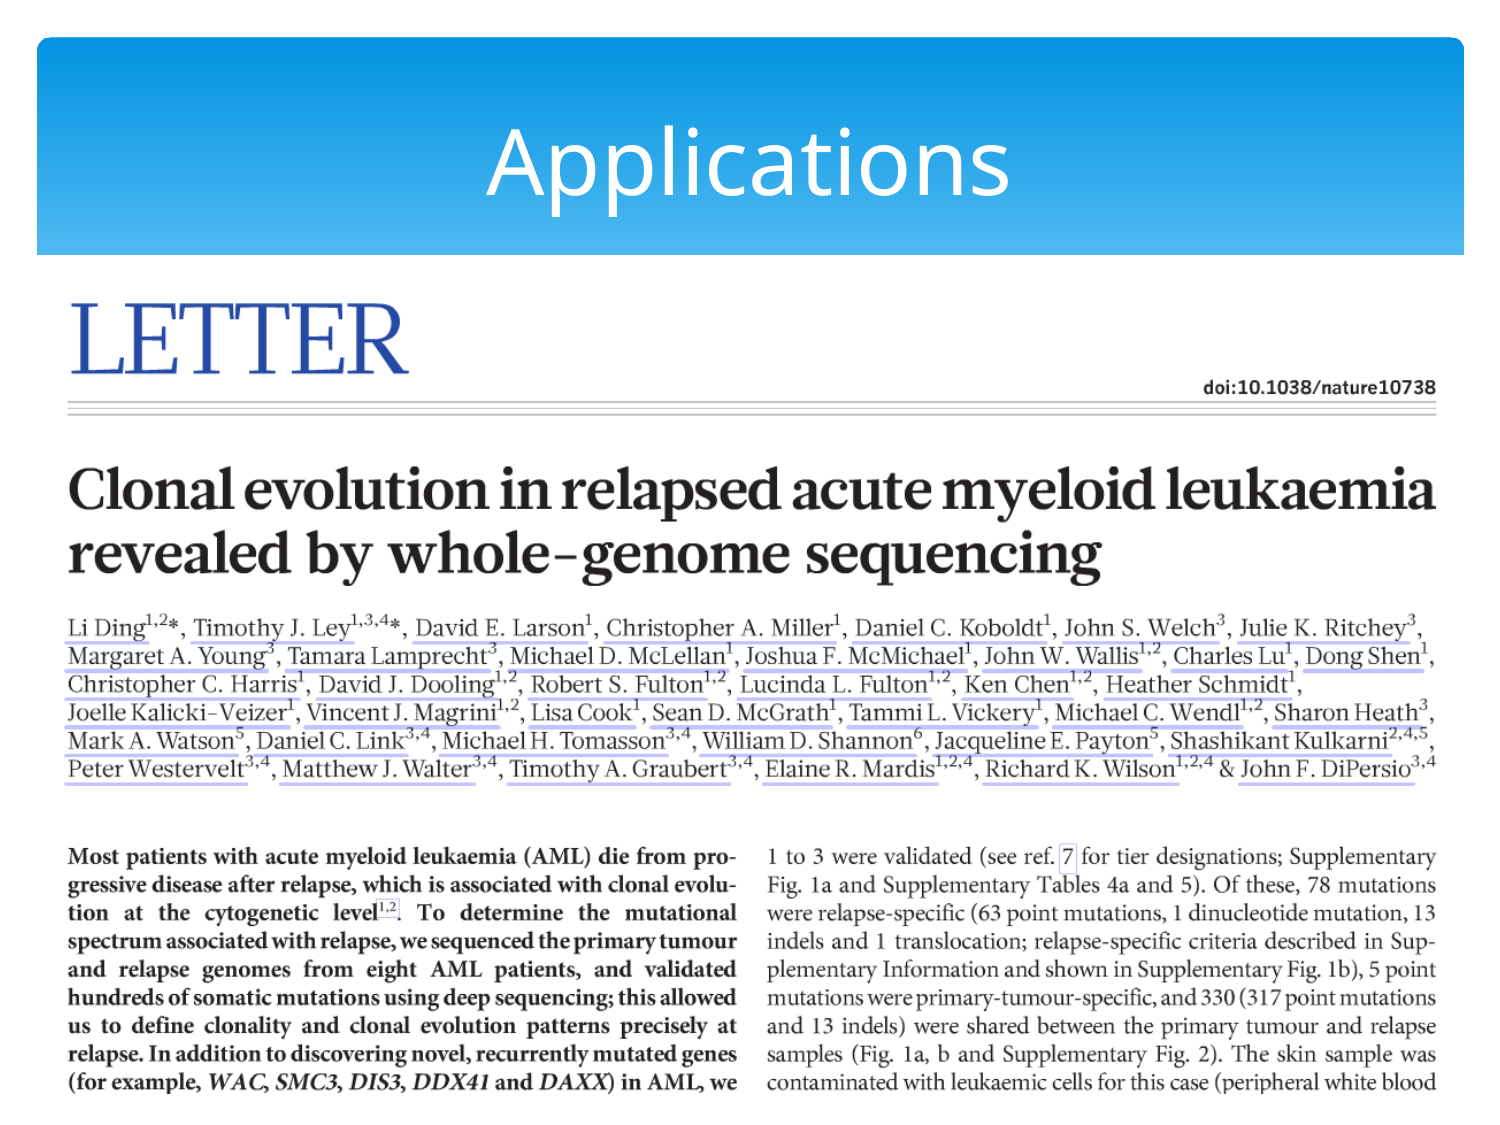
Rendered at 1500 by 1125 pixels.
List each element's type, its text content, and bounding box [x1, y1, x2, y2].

title Applications [75, 55, 1425, 252]
picture [17, 255, 1497, 1095]
